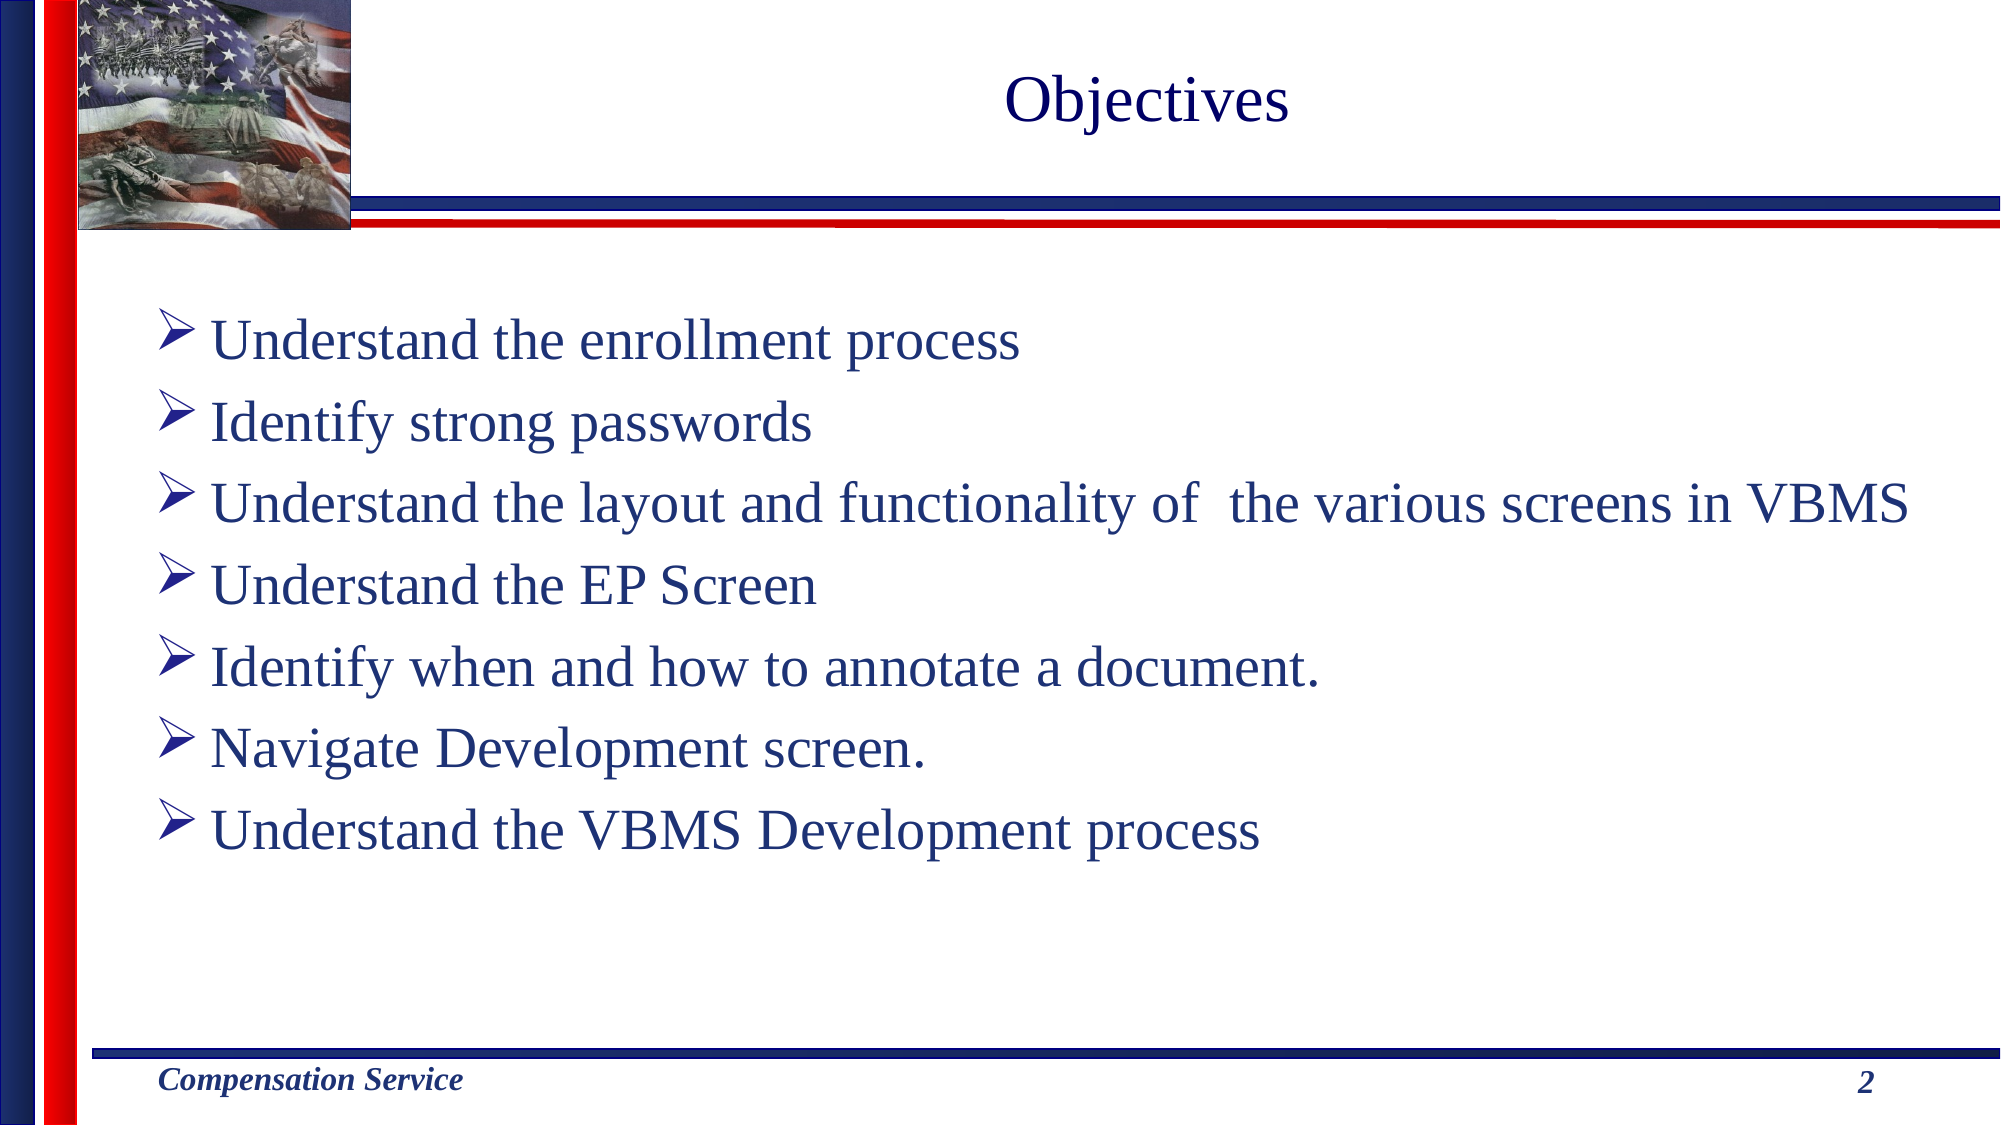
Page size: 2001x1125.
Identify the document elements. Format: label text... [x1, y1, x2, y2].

title Objectives [350, 0, 1946, 190]
slide_number 2 [1733, 1042, 2000, 1118]
list Understand the enrollment process Identify strong passwords Understand the layout and functionality of the various screens in VBMS Understand the EP Screen Identify when and how to annotate a document. Navigate Development screen. Understand the VBMS Development process [138, 293, 1935, 993]
picture [78, 0, 351, 230]
